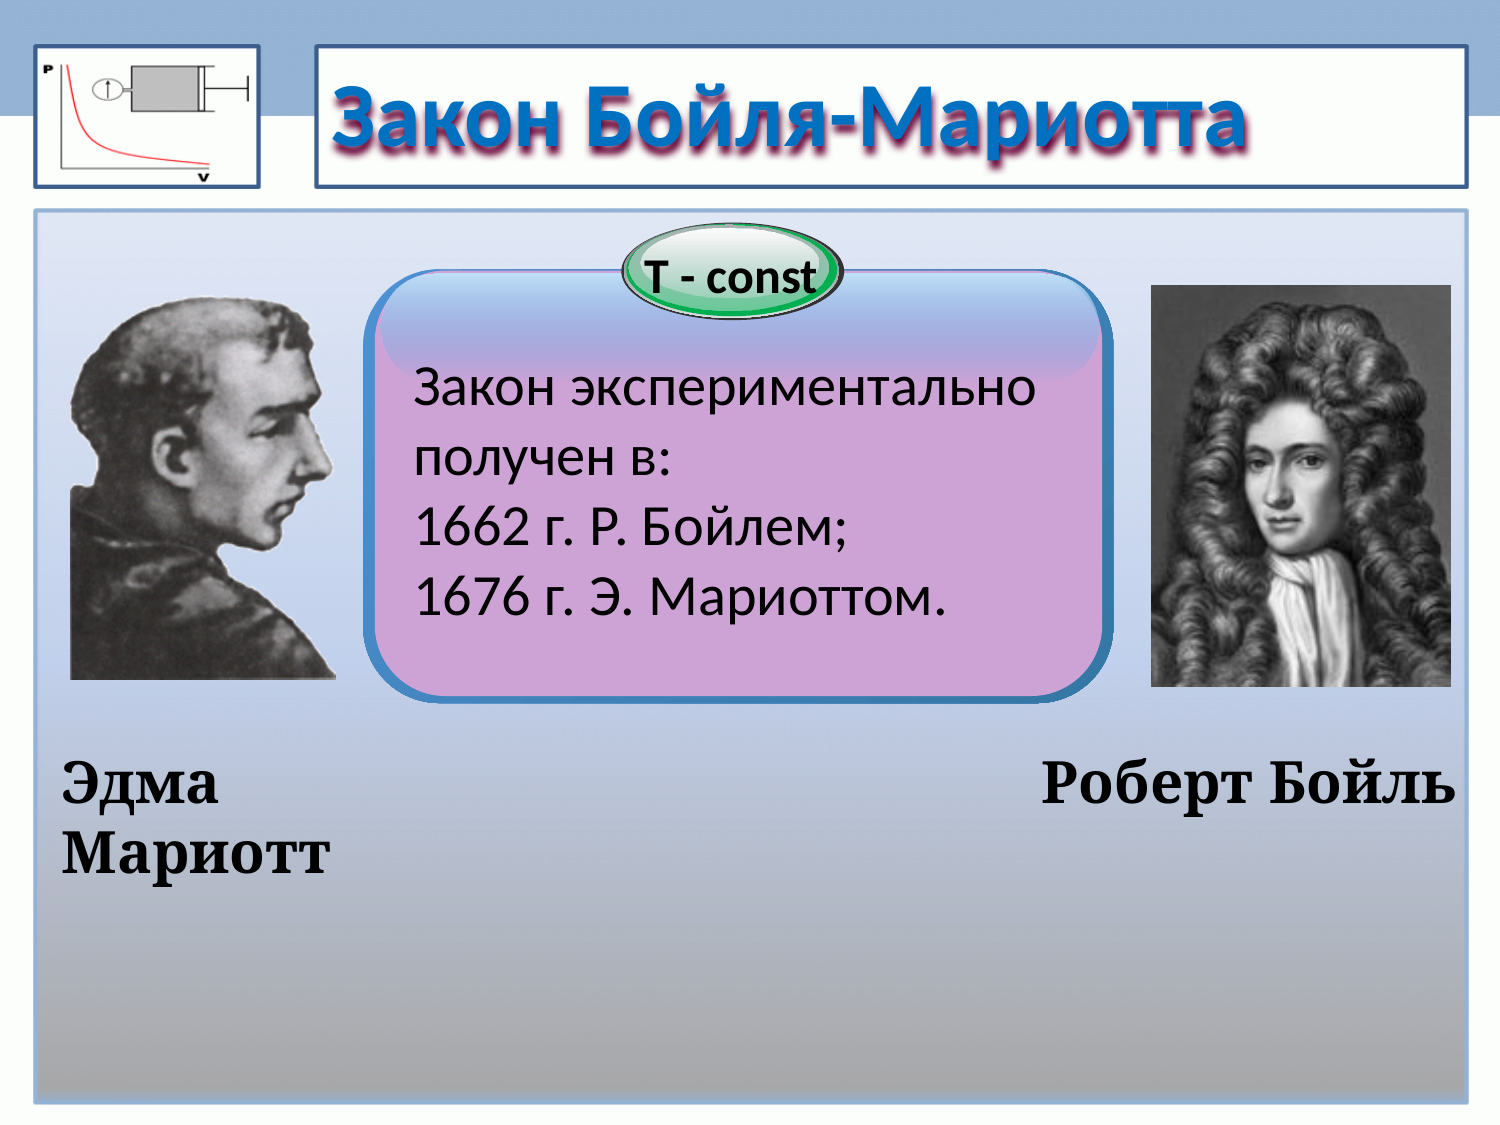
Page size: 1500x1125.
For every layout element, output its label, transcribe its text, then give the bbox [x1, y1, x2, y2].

title Закон Бойля-Мариотта [316, 46, 1466, 187]
text_box Эдма Мариотт [46, 738, 506, 893]
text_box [362, 222, 1114, 704]
text_box Роберт Бойль [1019, 738, 1479, 823]
picture [0, 0, 1500, 1125]
